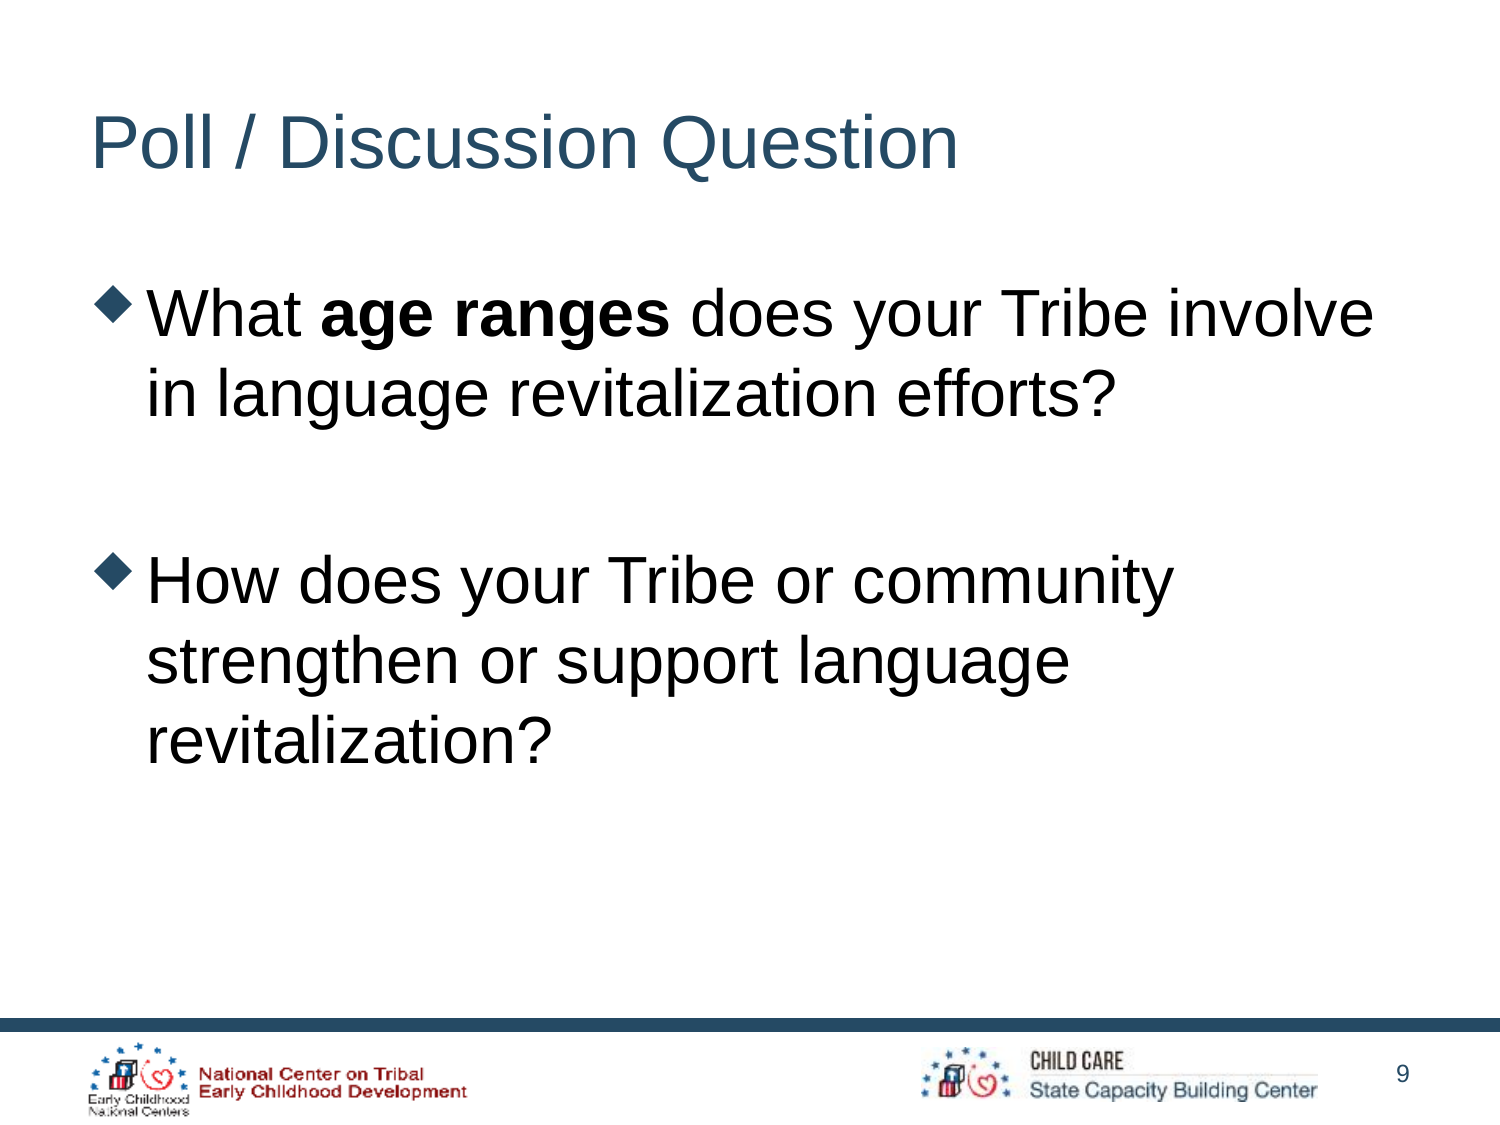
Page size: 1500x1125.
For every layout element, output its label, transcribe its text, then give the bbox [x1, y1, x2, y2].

list What age ranges does your Tribe involve in language revitalization efforts? How does your Tribe or community strengthen or support language revitalization? [75, 262, 1400, 1005]
title Poll / Discussion Question [75, 45, 1425, 233]
slide_number 9 [1074, 1042, 1425, 1103]
picture [921, 1047, 1318, 1102]
picture [74, 1034, 479, 1125]
